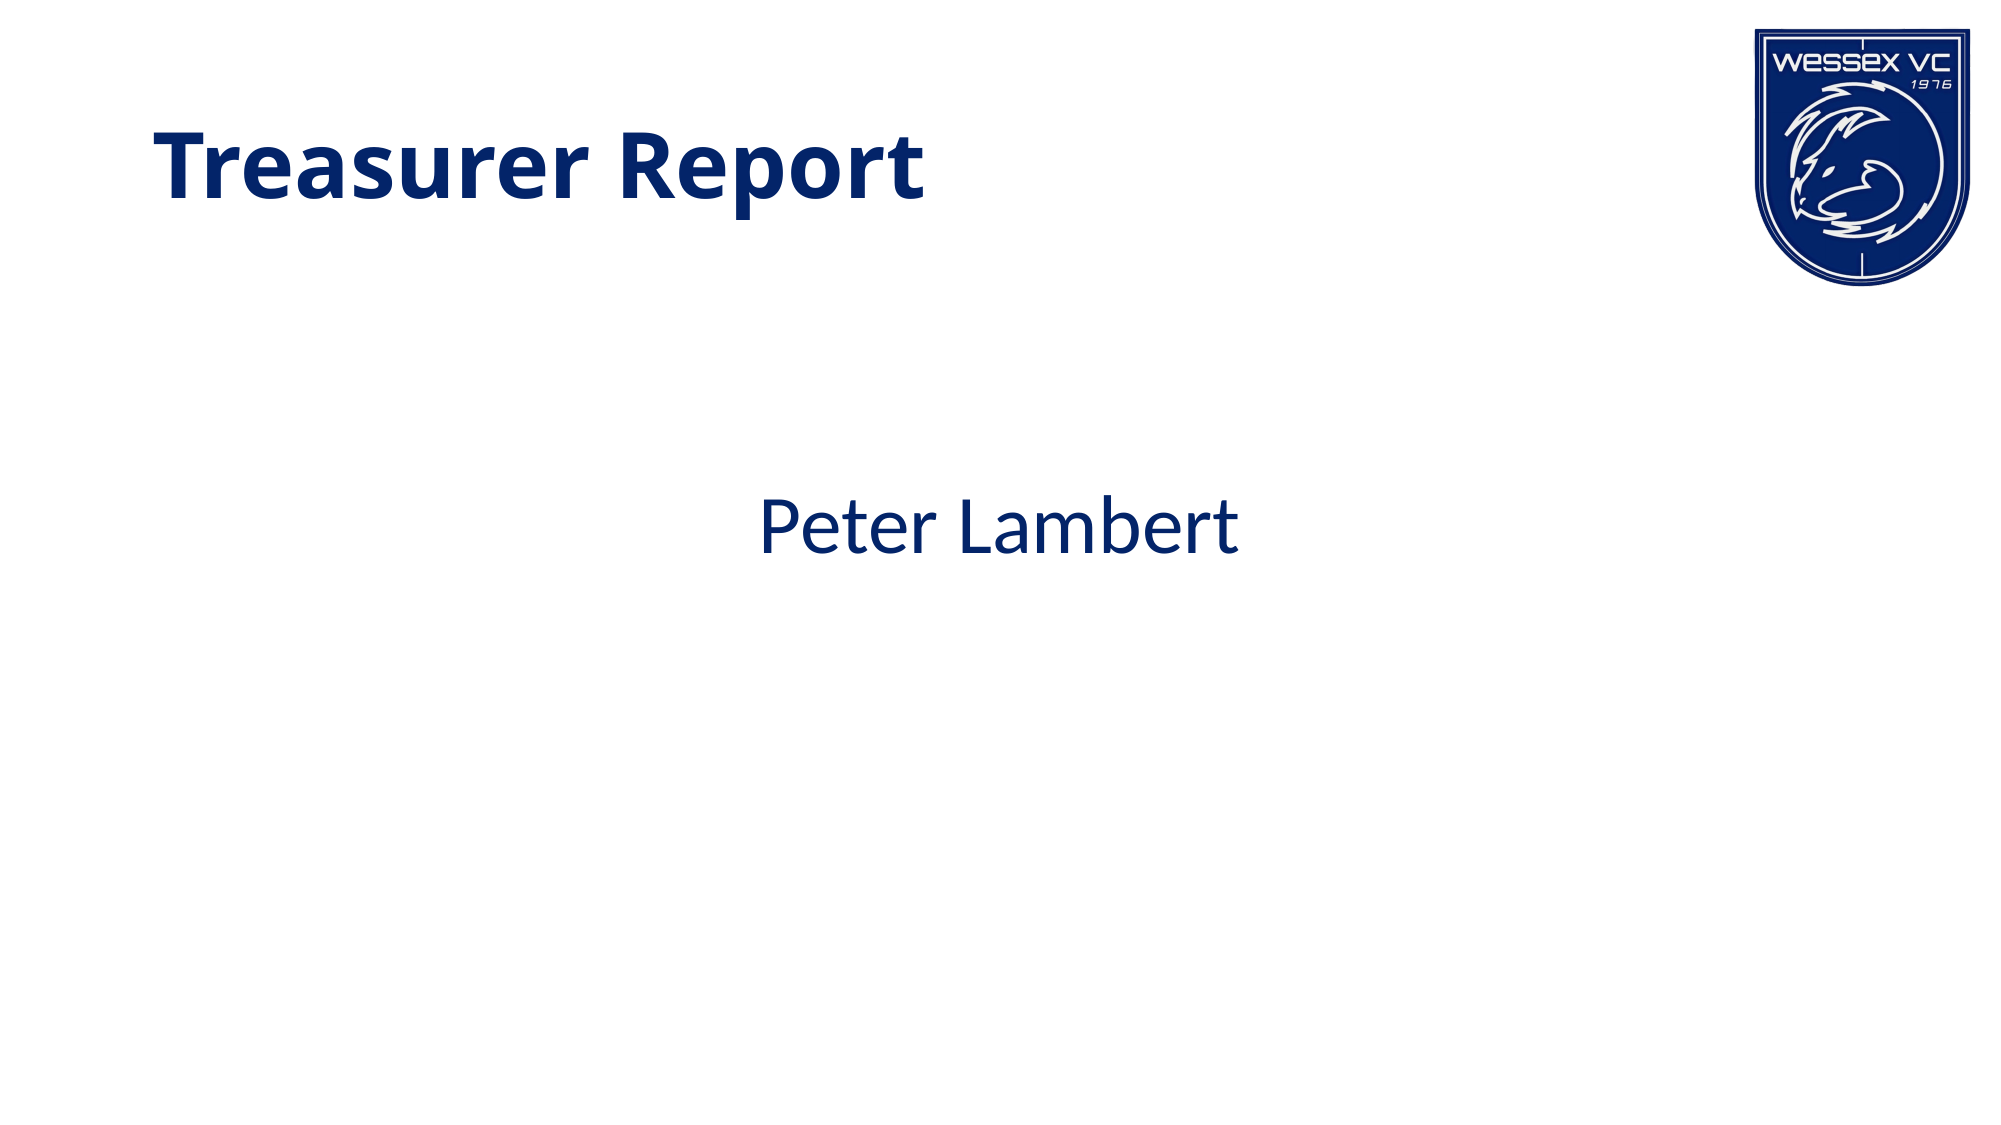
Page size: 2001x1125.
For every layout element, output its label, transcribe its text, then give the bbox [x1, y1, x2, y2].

title Treasurer Report [137, 59, 1863, 278]
picture [1751, 25, 1974, 289]
list Peter Lambert [137, 299, 1863, 1014]
